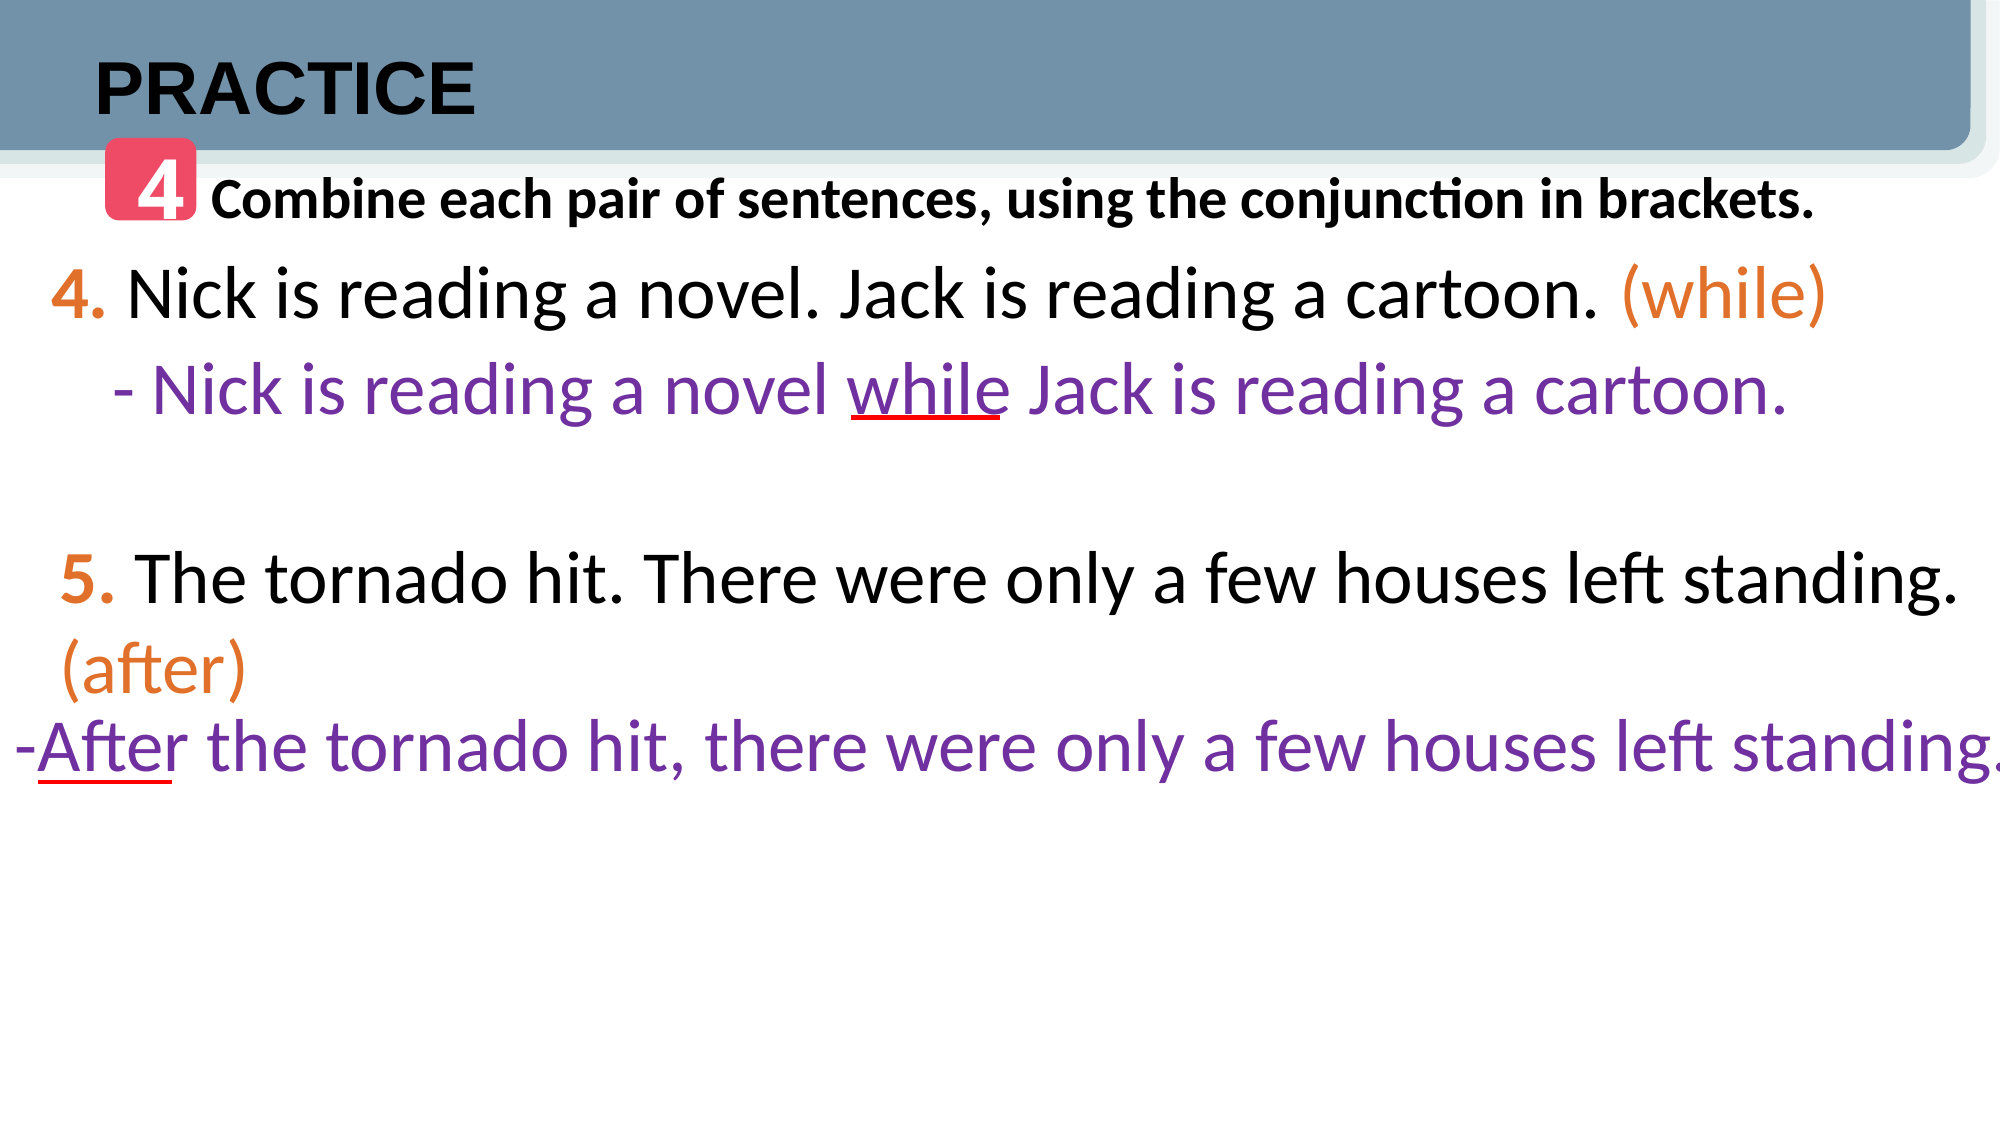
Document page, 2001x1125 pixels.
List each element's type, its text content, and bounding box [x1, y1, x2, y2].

text_box 4. Nick is reading a novel. Jack is reading a cartoon. (while) [36, 235, 1934, 637]
text_box - Nick is reading a novel while Jack is reading a cartoon. [97, 332, 1823, 438]
text_box 5. The tornado hit. There were only a few houses left standing. (after) [44, 520, 2000, 688]
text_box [0, 0, 2000, 178]
text_box [188, 178, 198, 221]
text_box [104, 178, 122, 222]
text_box Combine each pair of sentences, using the conjunction in brackets. [196, 178, 1872, 235]
text_box 4 [122, 178, 188, 235]
text_box -After the tornado hit, there were only a few houses left standing. [0, 688, 2000, 794]
